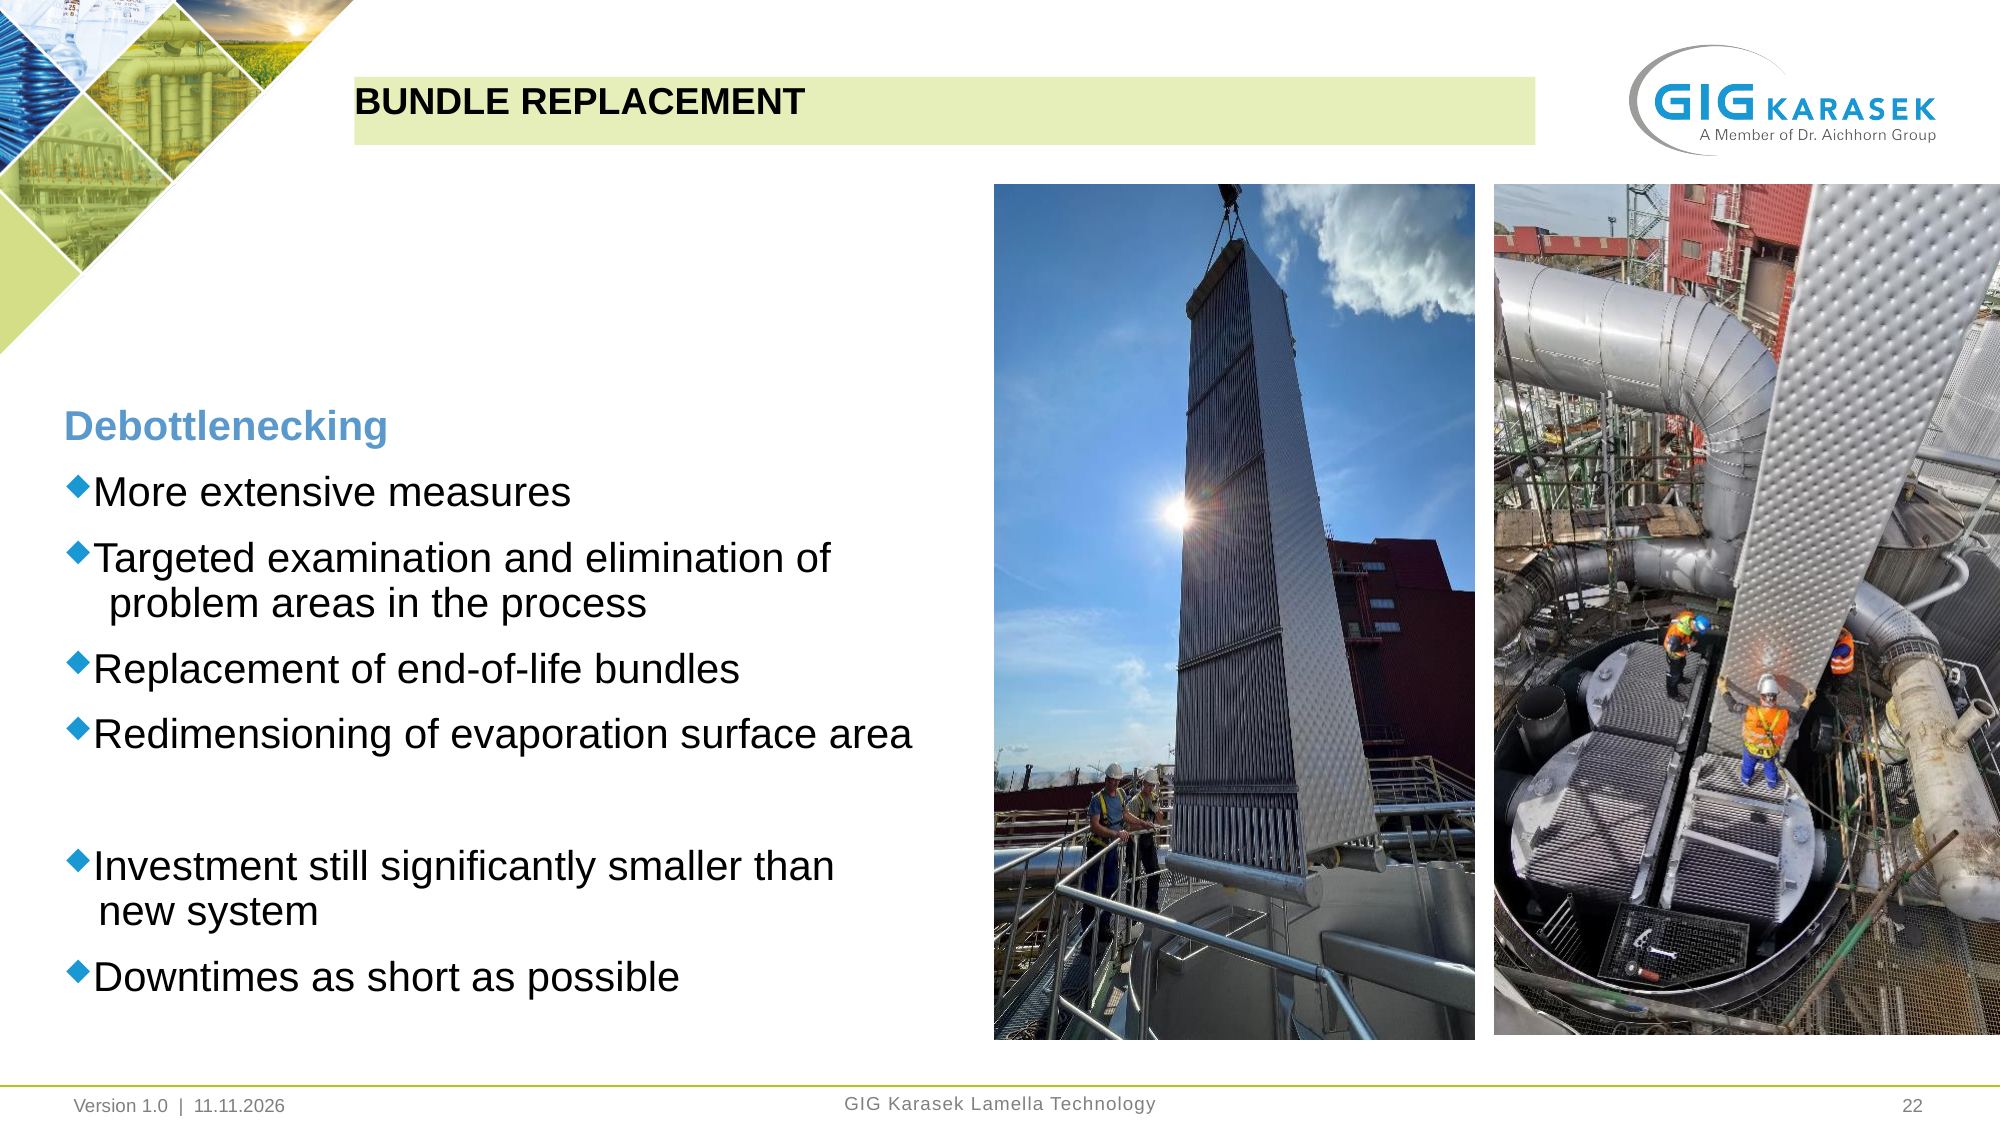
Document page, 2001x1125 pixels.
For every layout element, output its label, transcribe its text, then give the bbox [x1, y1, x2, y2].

picture [1622, 38, 1951, 163]
picture [0, 0, 359, 359]
picture [993, 184, 1475, 1040]
list Bundle replacement [354, 76, 1536, 145]
picture [1494, 184, 2000, 1036]
list Debottlenecking More extensive measures Targeted examination and elimination of problem areas in the process Replacement of end-of-life bundles Redimensioning of evaporation surface area Investment still significantly smaller than new system Downtimes as short as possible [49, 397, 1109, 1054]
